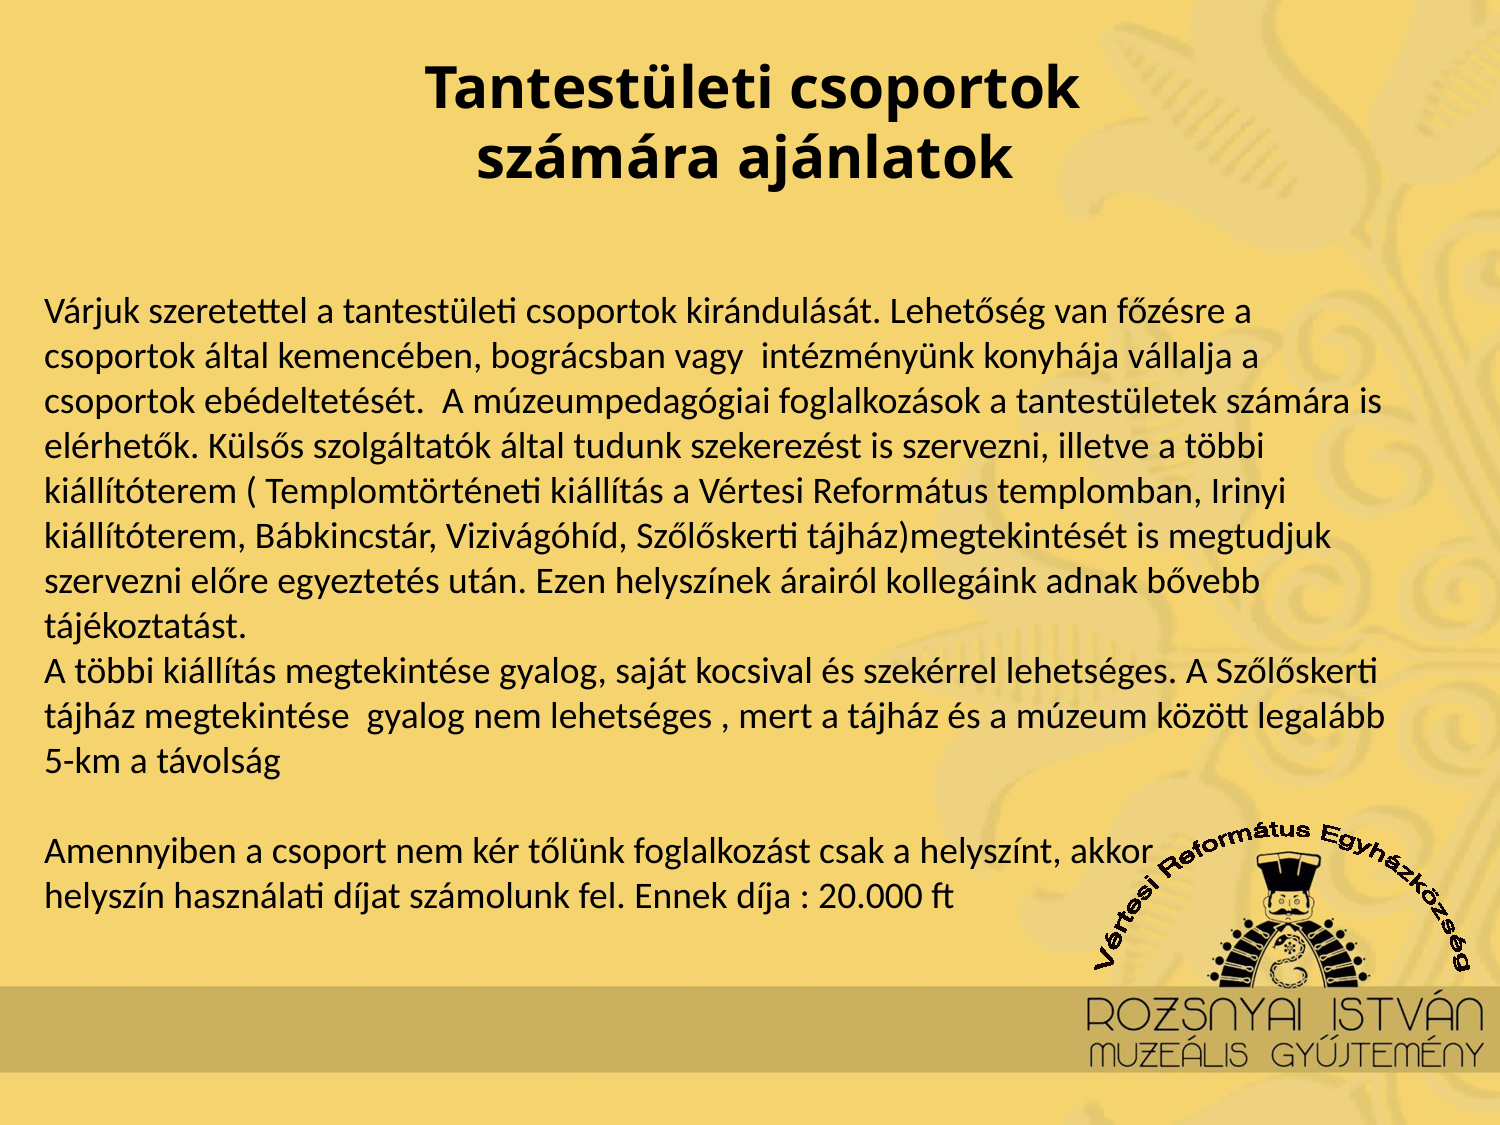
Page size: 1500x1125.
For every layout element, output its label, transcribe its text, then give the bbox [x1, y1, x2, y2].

text_box Várjuk szeretettel a tantestületi csoportok kirándulását. Lehetőség van főzésre a csoportok által kemencében, bográcsban vagy intézményünk konyhája vállalja a csoportok ebédeltetését. A múzeumpedagógiai foglalkozások a tantestületek számára is elérhetők. Külsős szolgáltatók által tudunk szekerezést is szervezni, illetve a többi kiállítóterem ( Templomtörténeti kiállítás a Vértesi Református templomban, Irinyi kiállítóterem, Bábkincstár, Vizivágóhíd, Szőlőskerti tájház)megtekintését is megtudjuk szervezni előre egyeztetés után. Ezen helyszínek árairól kollegáink adnak bővebb tájékoztatást. A többi kiállítás megtekintése gyalog, saját kocsival és szekérrel lehetséges. A Szőlőskerti tájház megtekintése gyalog nem lehetséges , mert a tájház és a múzeum között legalább 5-km a távolság Amennyiben a csoport nem kér tőlünk foglalkozást csak a helyszínt, akkor helyszín használati díjat számolunk fel. Ennek díja : 20.000 ft [29, 278, 1424, 969]
text_box Tantestületi csoportok számára ajánlatok [289, 42, 1201, 198]
picture [0, 0, 1500, 1125]
